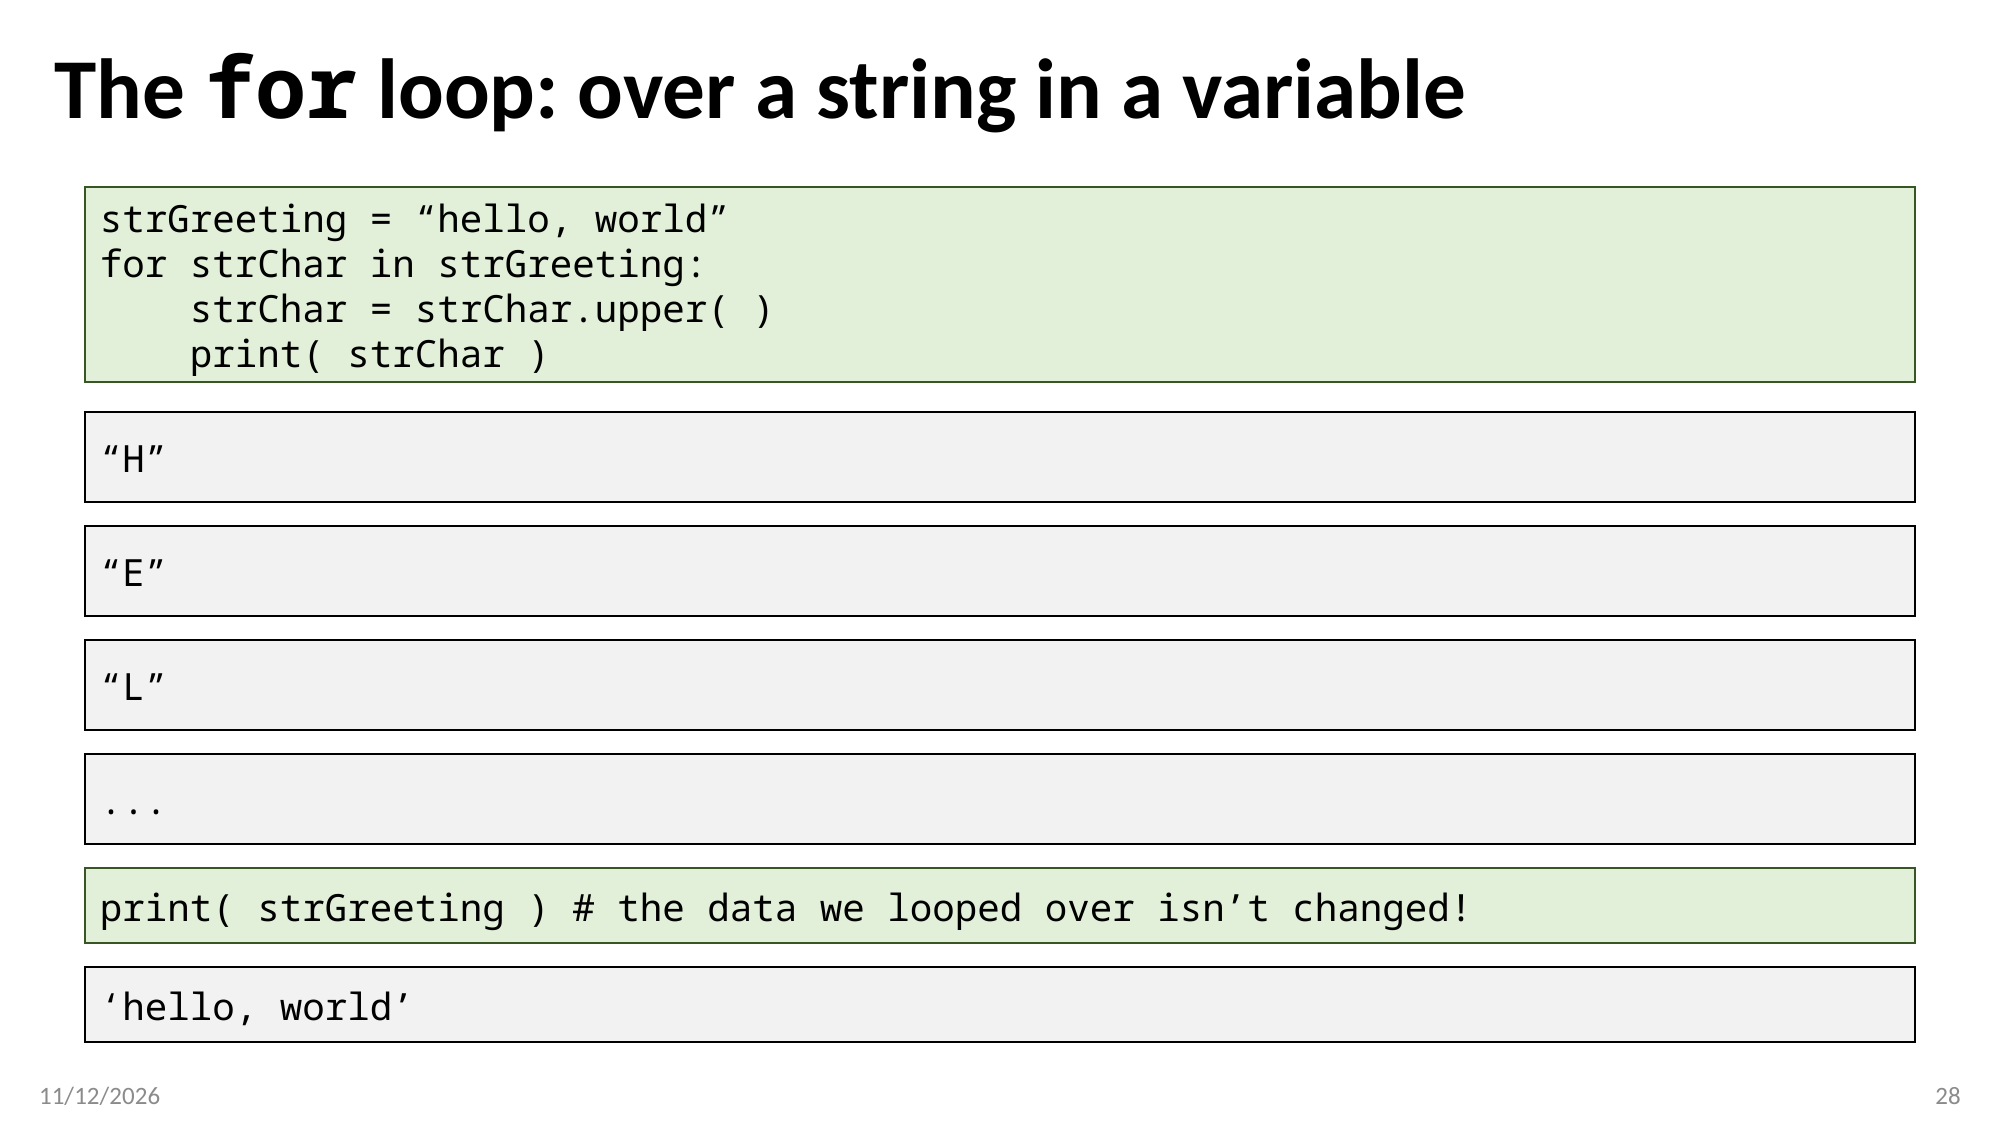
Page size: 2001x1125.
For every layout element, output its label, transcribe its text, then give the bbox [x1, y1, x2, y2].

text_box ‘hello, world’ [84, 966, 1916, 1043]
text_box “H” [84, 411, 1916, 503]
title The for loop: over a string in a variable [39, 37, 1961, 145]
text_box strGreeting = “hello, world” for strChar in strGreeting: strChar = strChar.upper( ) print( strChar ) [84, 186, 1916, 383]
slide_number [39, 1064, 490, 1125]
slide_number 28 [1510, 1064, 1961, 1125]
text_box ... [84, 753, 1916, 845]
text_box “L” [84, 639, 1916, 731]
text_box print( strGreeting ) # the data we looped over isn’t changed! [84, 867, 1916, 944]
text_box “E” [84, 525, 1916, 617]
